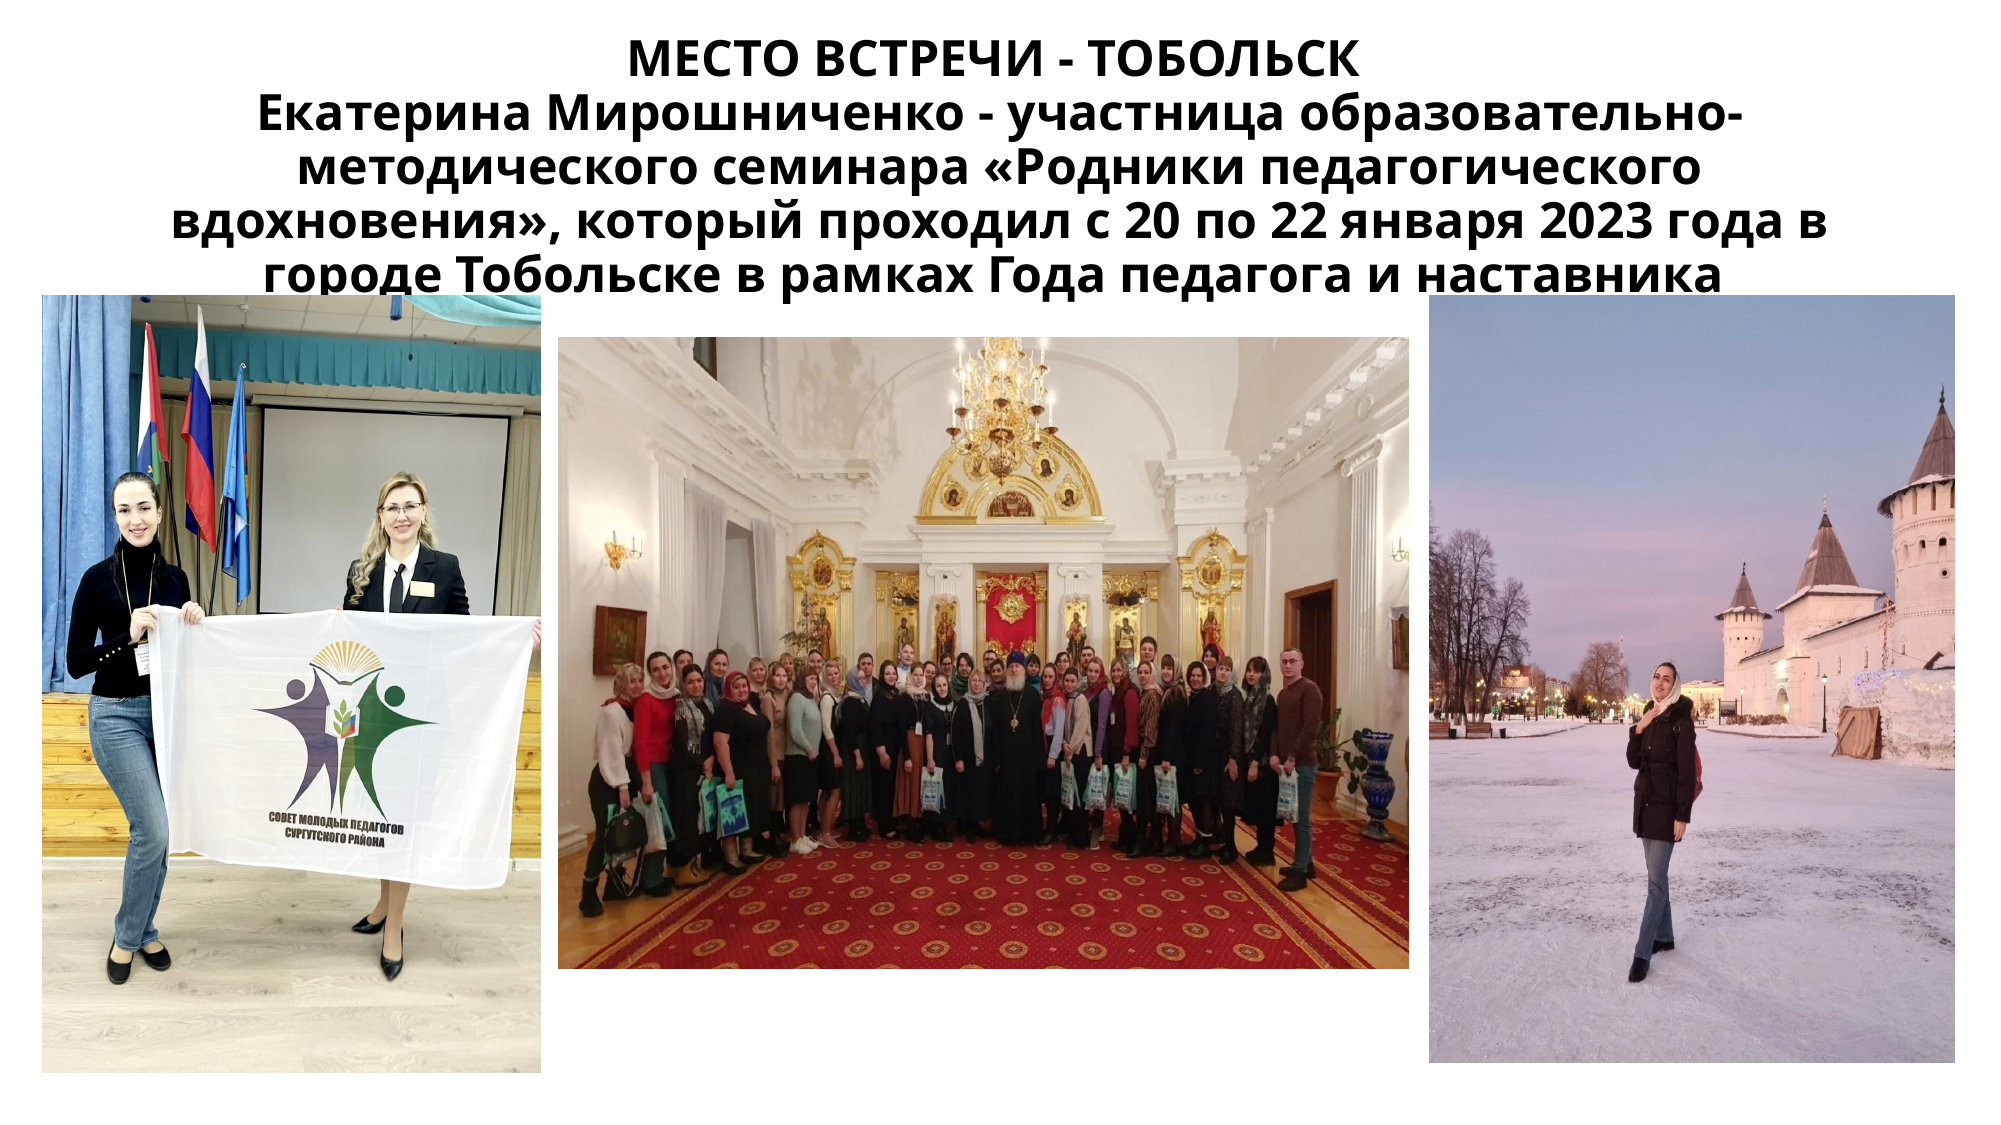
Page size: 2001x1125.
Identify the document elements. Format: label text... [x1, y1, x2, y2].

picture [1429, 295, 1955, 1063]
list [558, 337, 1409, 969]
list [42, 295, 541, 1073]
title МЕСТО ВСТРЕЧИ - ТОБОЛЬСК Екатерина Мирошниченко - участница образовательно-методического семинара «Родники педагогического вдохновения», который проходил с 20 по 22 января 2023 года в городе Тобольске в рамках Года педагога и наставника [137, 59, 1863, 278]
